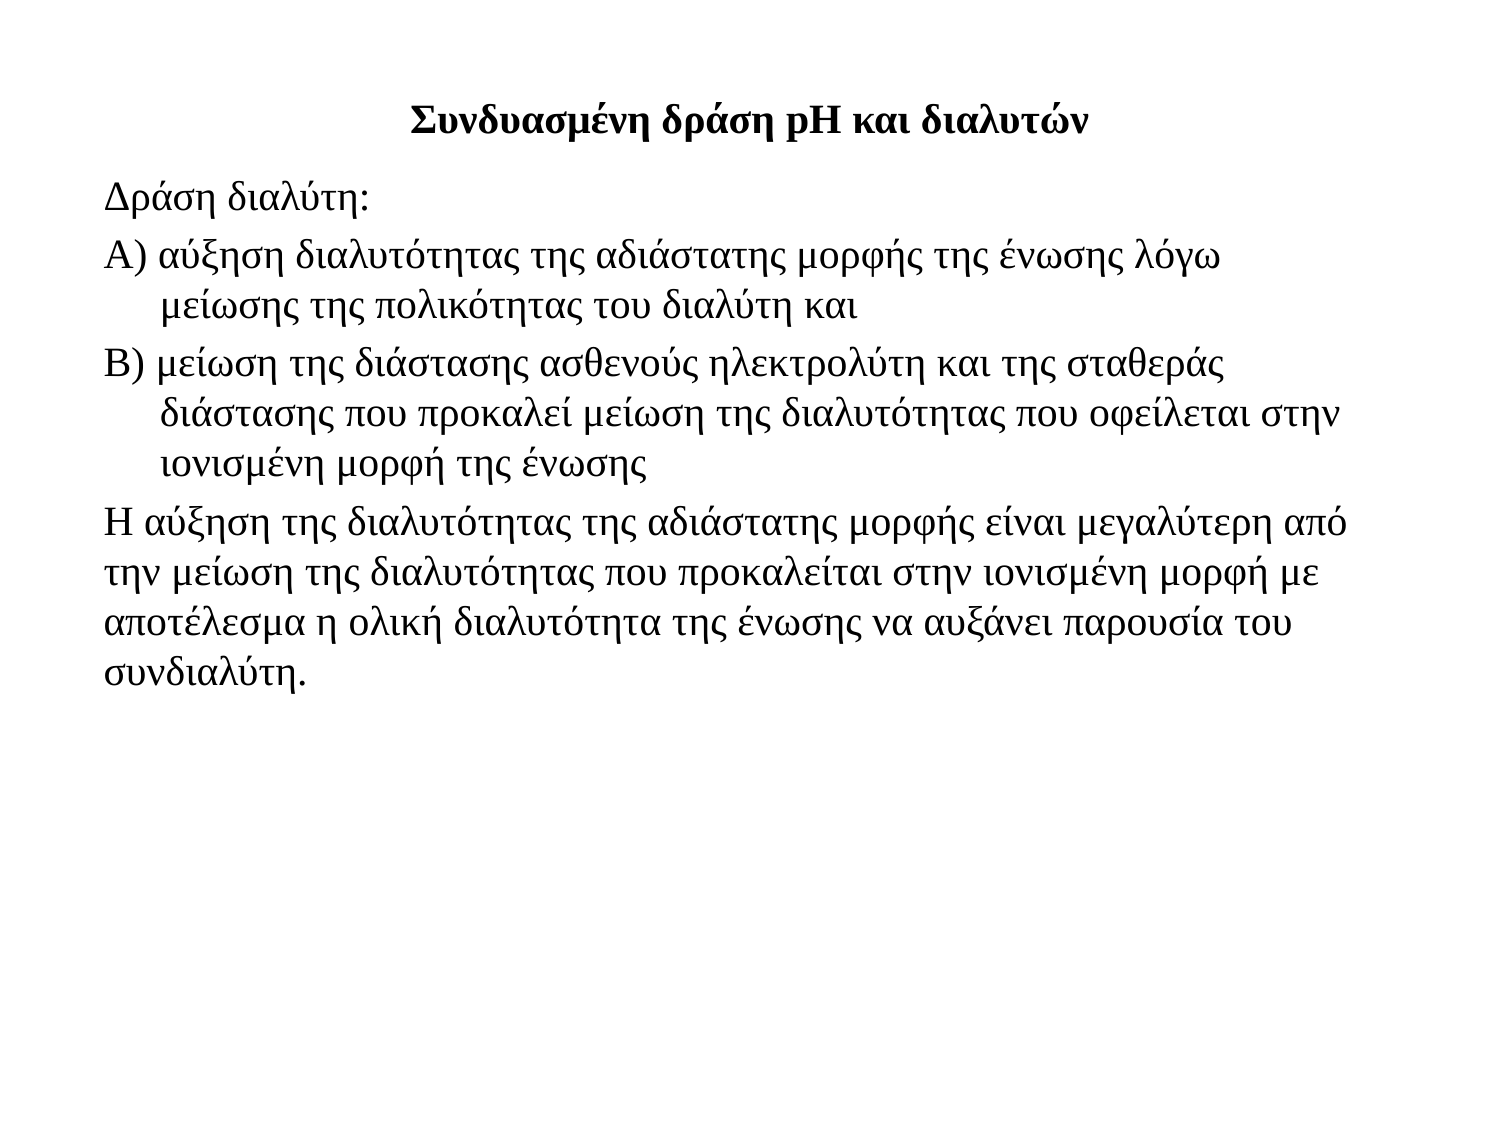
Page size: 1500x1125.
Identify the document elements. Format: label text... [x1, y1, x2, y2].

list Δράση διαλύτη: Α) αύξηση διαλυτότητας της αδιάστατης μορφής της ένωσης λόγω μείωσης της πολικότητας του διαλύτη και Β) μείωση της διάστασης ασθενούς ηλεκτρολύτη και της σταθεράς διάστασης που προκαλεί μείωση της διαλυτότητας που οφείλεται στην ιονισμένη μορφή της ένωσης Η αύξηση της διαλυτότητας της αδιάστατης μορφής είναι μεγαλύτερη από την μείωση της διαλυτότητας που προκαλείται στην ιονισμένη μορφή με αποτέλεσμα η ολική διαλυτότητα της ένωσης να αυξάνει παρουσία του συνδιαλύτη. [88, 160, 1377, 918]
title Συνδυασμένη δράση pH και διαλυτών [111, 54, 1388, 180]
